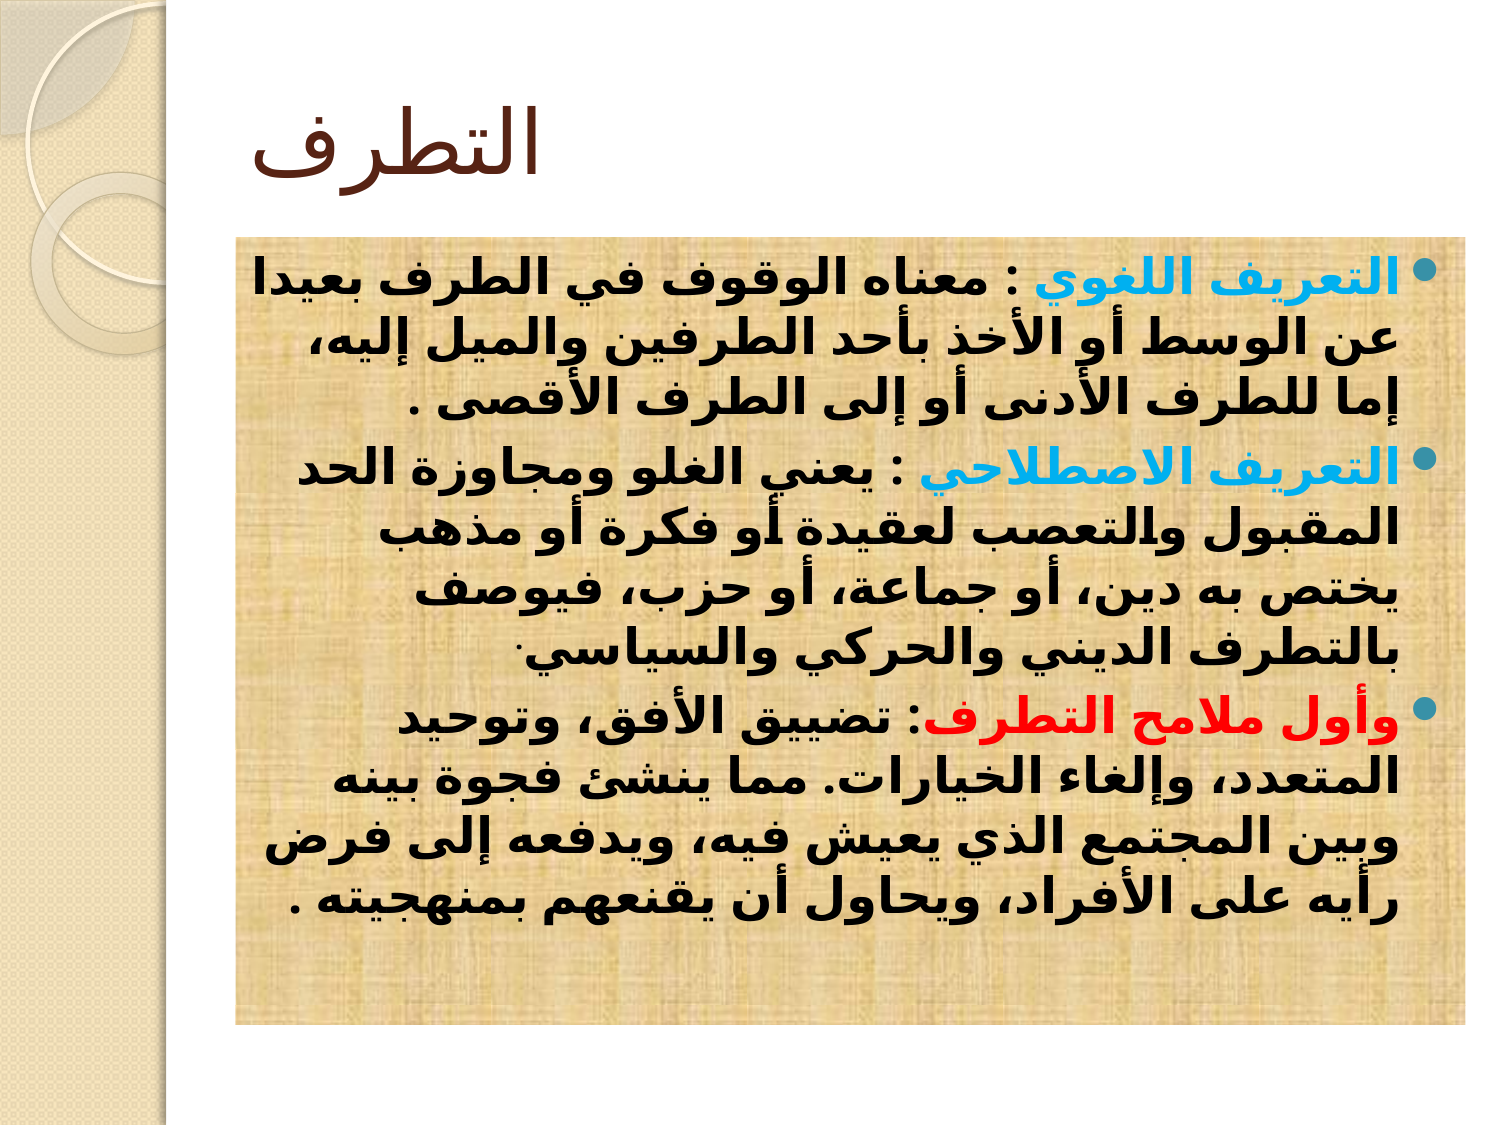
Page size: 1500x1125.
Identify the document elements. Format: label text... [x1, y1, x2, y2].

list التعريف اللغوي : معناه الوقوف في الطرف بعيدا عن الوسط أو الأخذ بأحد الطرفين والميل إليه، إما للطرف الأدنى أو إلى الطرف الأقصى . التعريف الاصطلاحي : يعني الغلو ومجاوزة الحد المقبول والتعصب لعقيدة أو فكرة أو مذهب يختص به دين، أو جماعة، أو حزب، فيوصف بالتطرف الديني والحركي والسياسي. وأول ملامح التطرف: تضييق الأفق، وتوحيد المتعدد، وإلغاء الخيارات. مما ينشئ فجوة بينه وبين المجتمع الذي يعيش فيه، ويدفعه إلى فرض رأيه على الأفراد، ويحاول أن يقنعهم بمنهجيته . [235, 237, 1466, 1025]
title التطرف [235, 45, 1466, 233]
